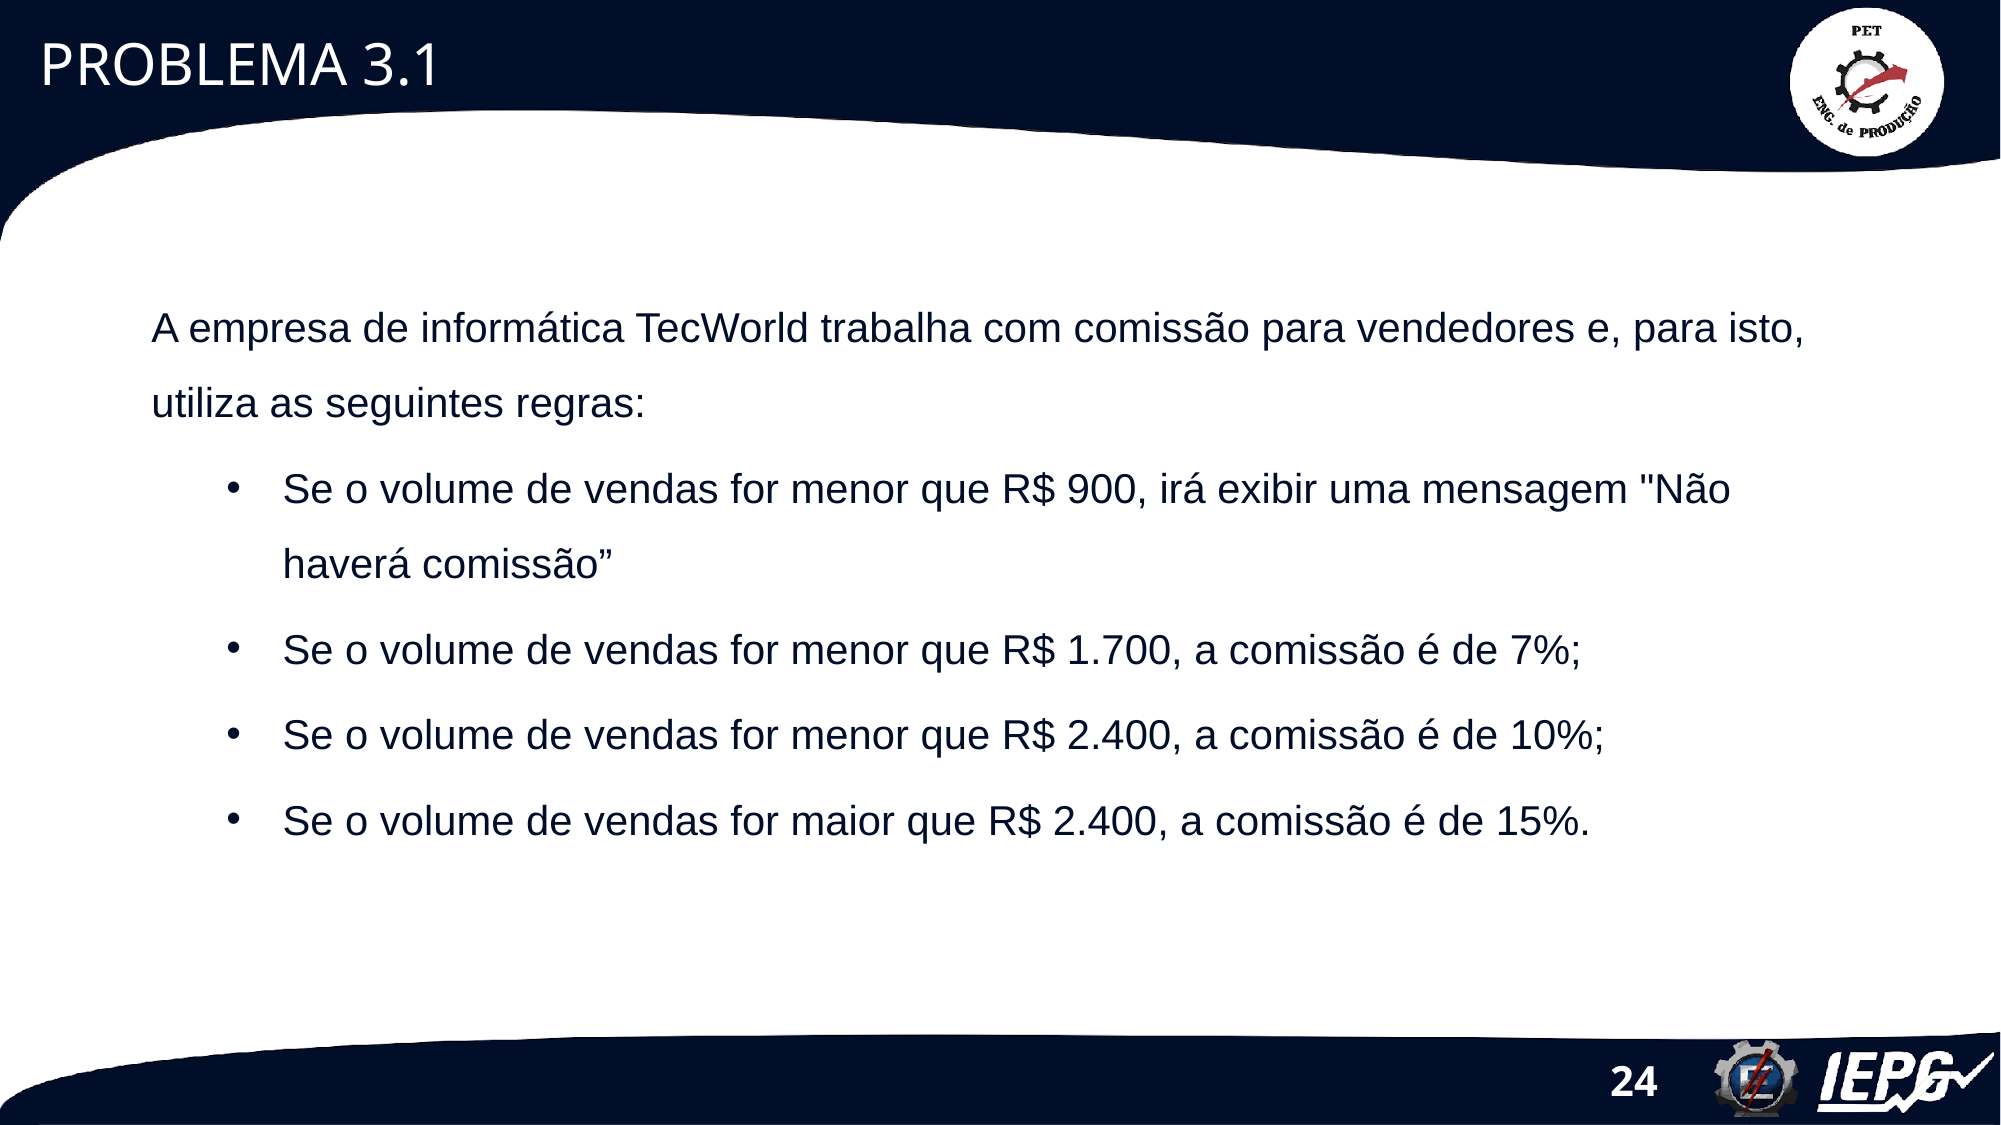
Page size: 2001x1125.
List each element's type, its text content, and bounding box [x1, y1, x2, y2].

list A empresa de informática TecWorld trabalha com comissão para vendedores e, para isto, utiliza as seguintes regras: Se o volume de vendas for menor que R$ 900, irá exibir uma mensagem "Não haverá comissão” Se o volume de vendas for menor que R$ 1.700, a comissão é de 7%; Se o volume de vendas for menor que R$ 2.400, a comissão é de 10%; Se o volume de vendas for maior que R$ 2.400, a comissão é de 15%. [136, 200, 1862, 999]
slide_number 24 [1595, 1047, 1700, 1113]
title PROBLEMA 3.1 [24, 21, 1618, 112]
picture [0, 8, 2001, 1117]
